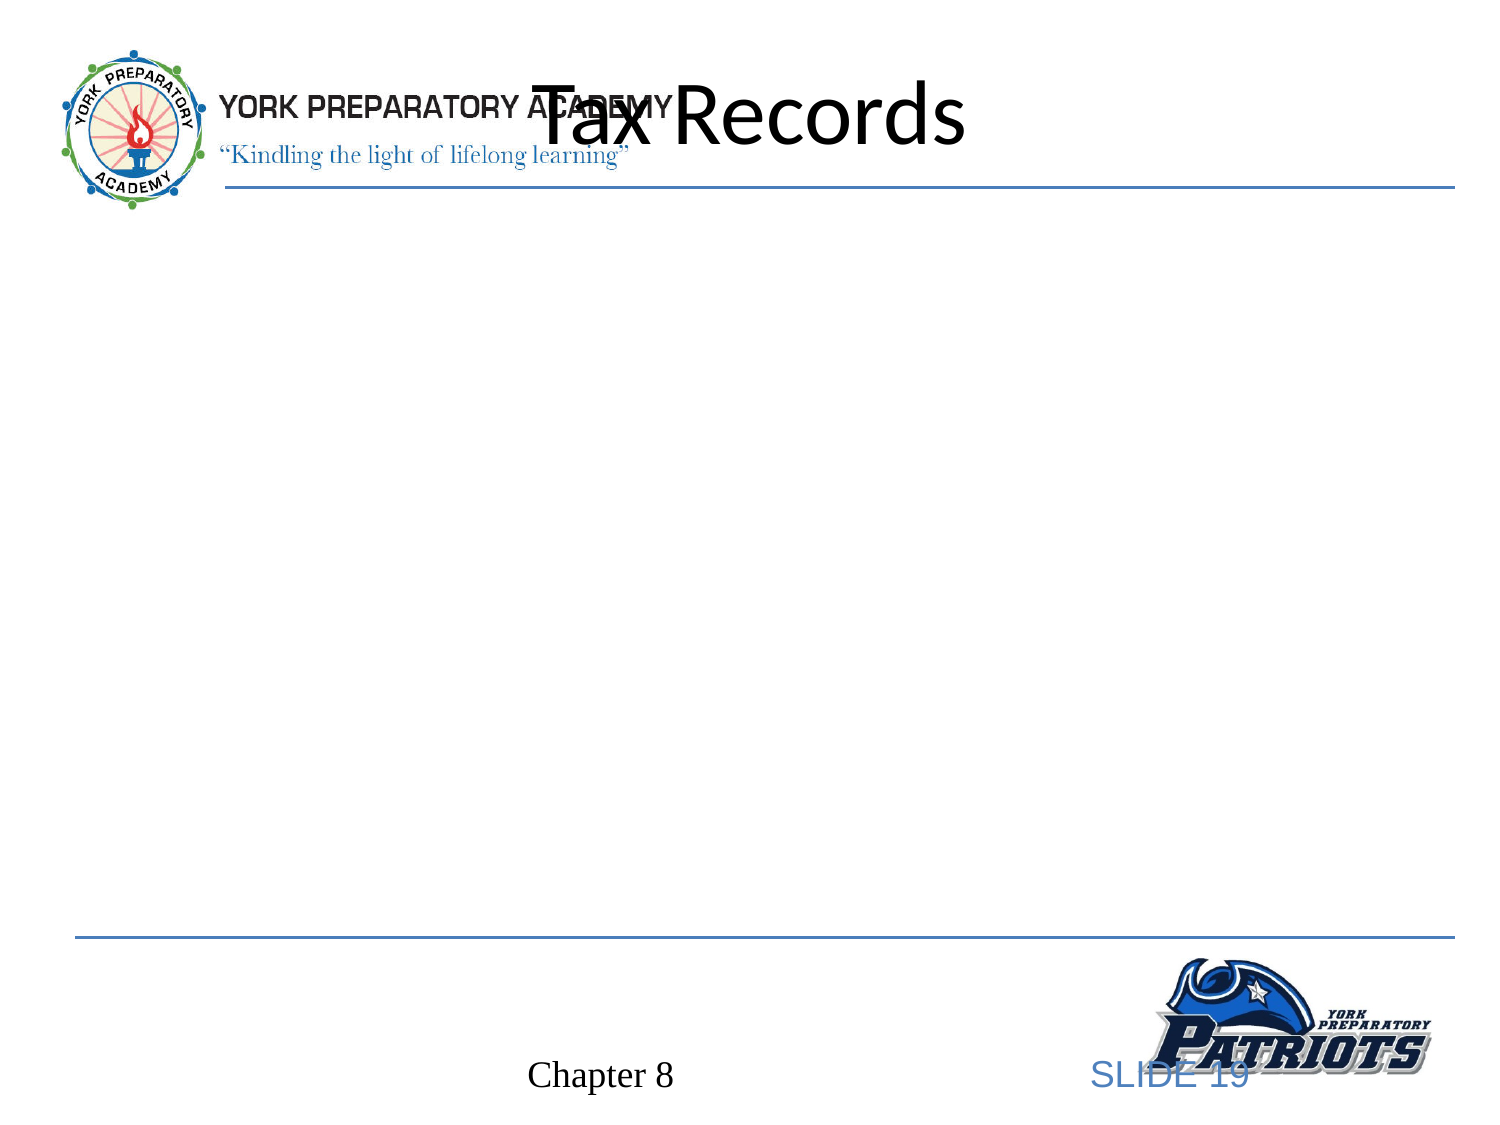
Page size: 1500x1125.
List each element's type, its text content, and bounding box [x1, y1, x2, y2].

picture [1137, 958, 1432, 1088]
slide_number SLIDE 19 [1074, 1042, 1425, 1103]
title Tax Records [75, 45, 1425, 233]
footer Chapter 8 [512, 1042, 988, 1103]
picture [37, 24, 707, 216]
